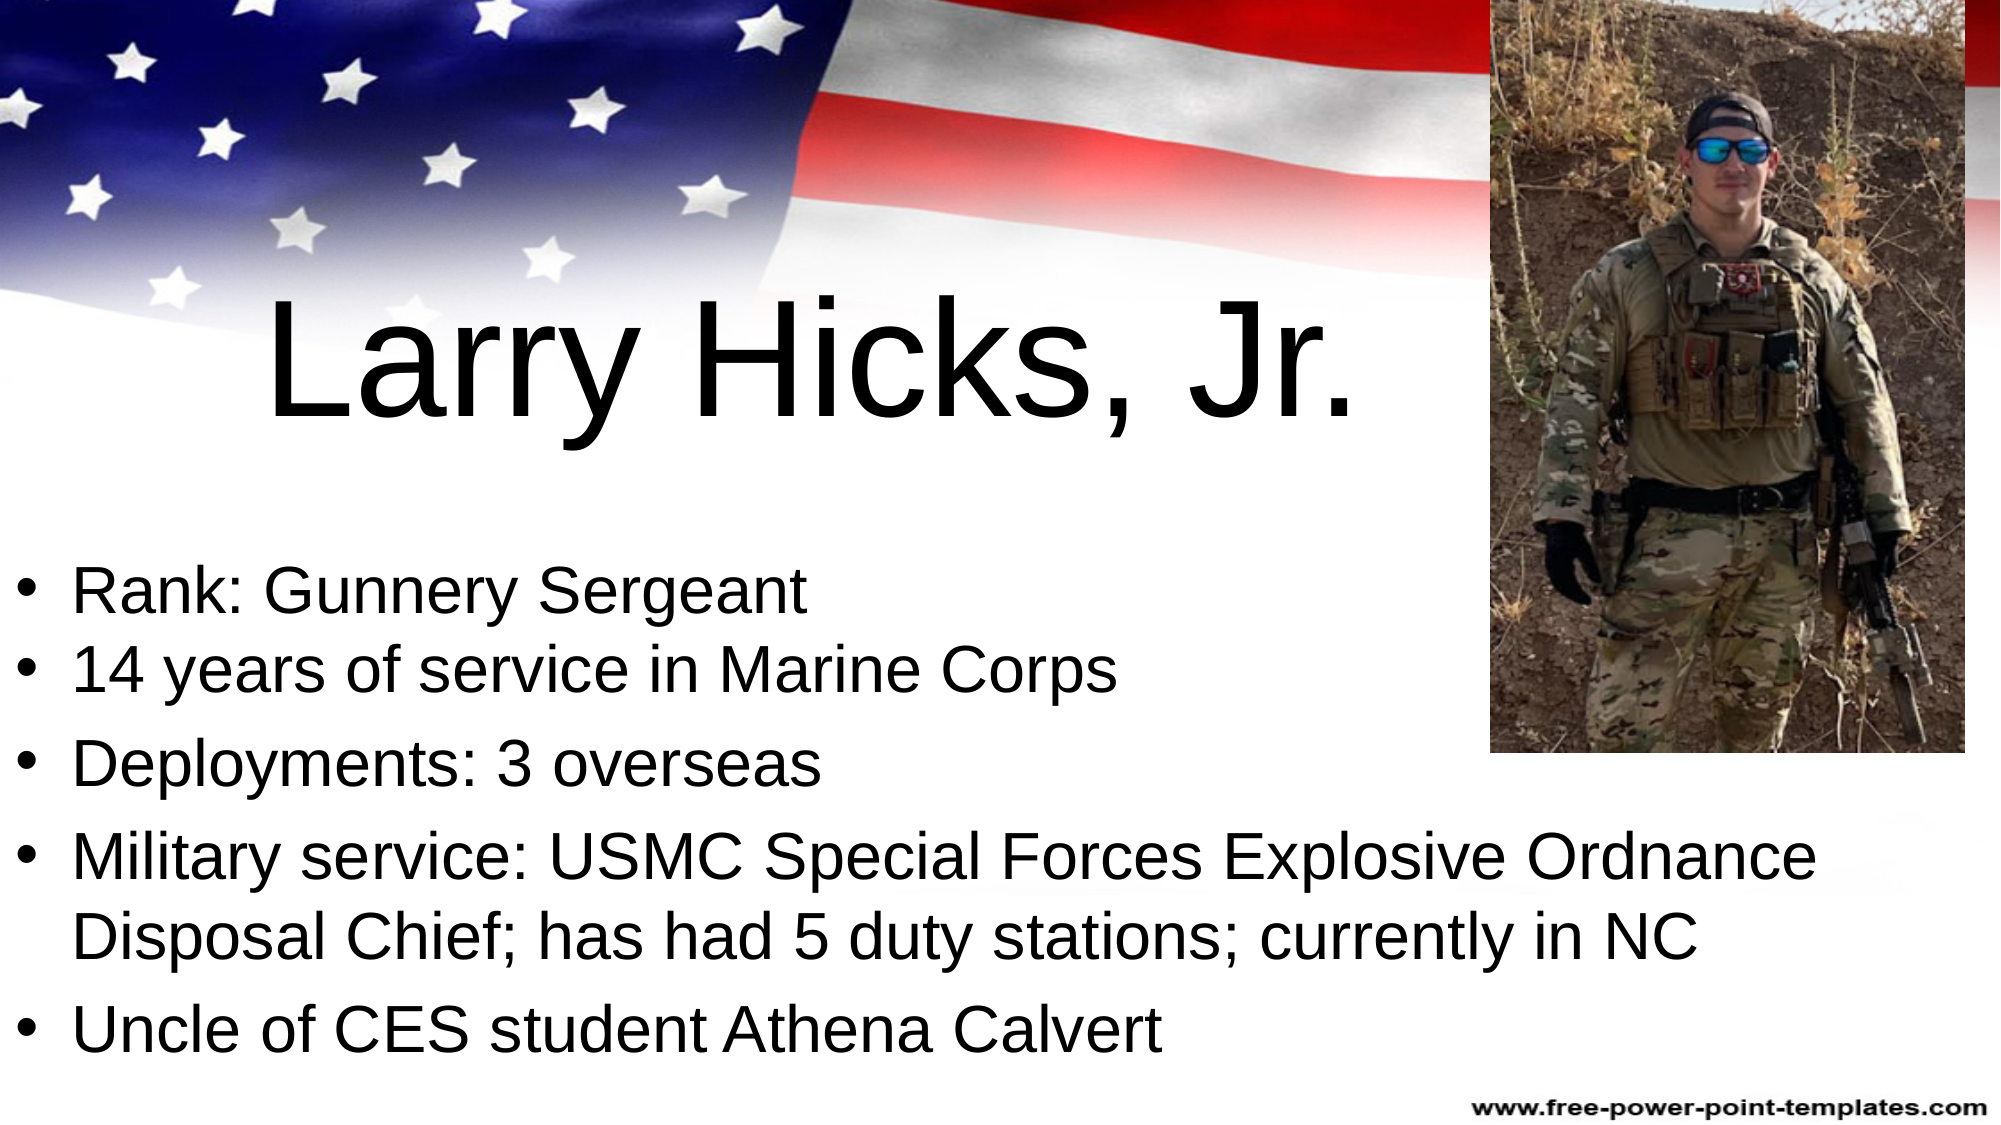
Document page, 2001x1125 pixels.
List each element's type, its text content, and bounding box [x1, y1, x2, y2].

list Rank: Gunnery Sergeant 14 years of service in Marine Corps Deployments: 3 overseas Military service: USMC Special Forces Explosive Ordnance Disposal Chief; has had 5 duty stations; currently in NC Uncle of CES student Athena Calvert [0, 538, 2000, 1125]
picture [0, 0, 2001, 1125]
title Larry Hicks, Jr. [0, 255, 1485, 444]
